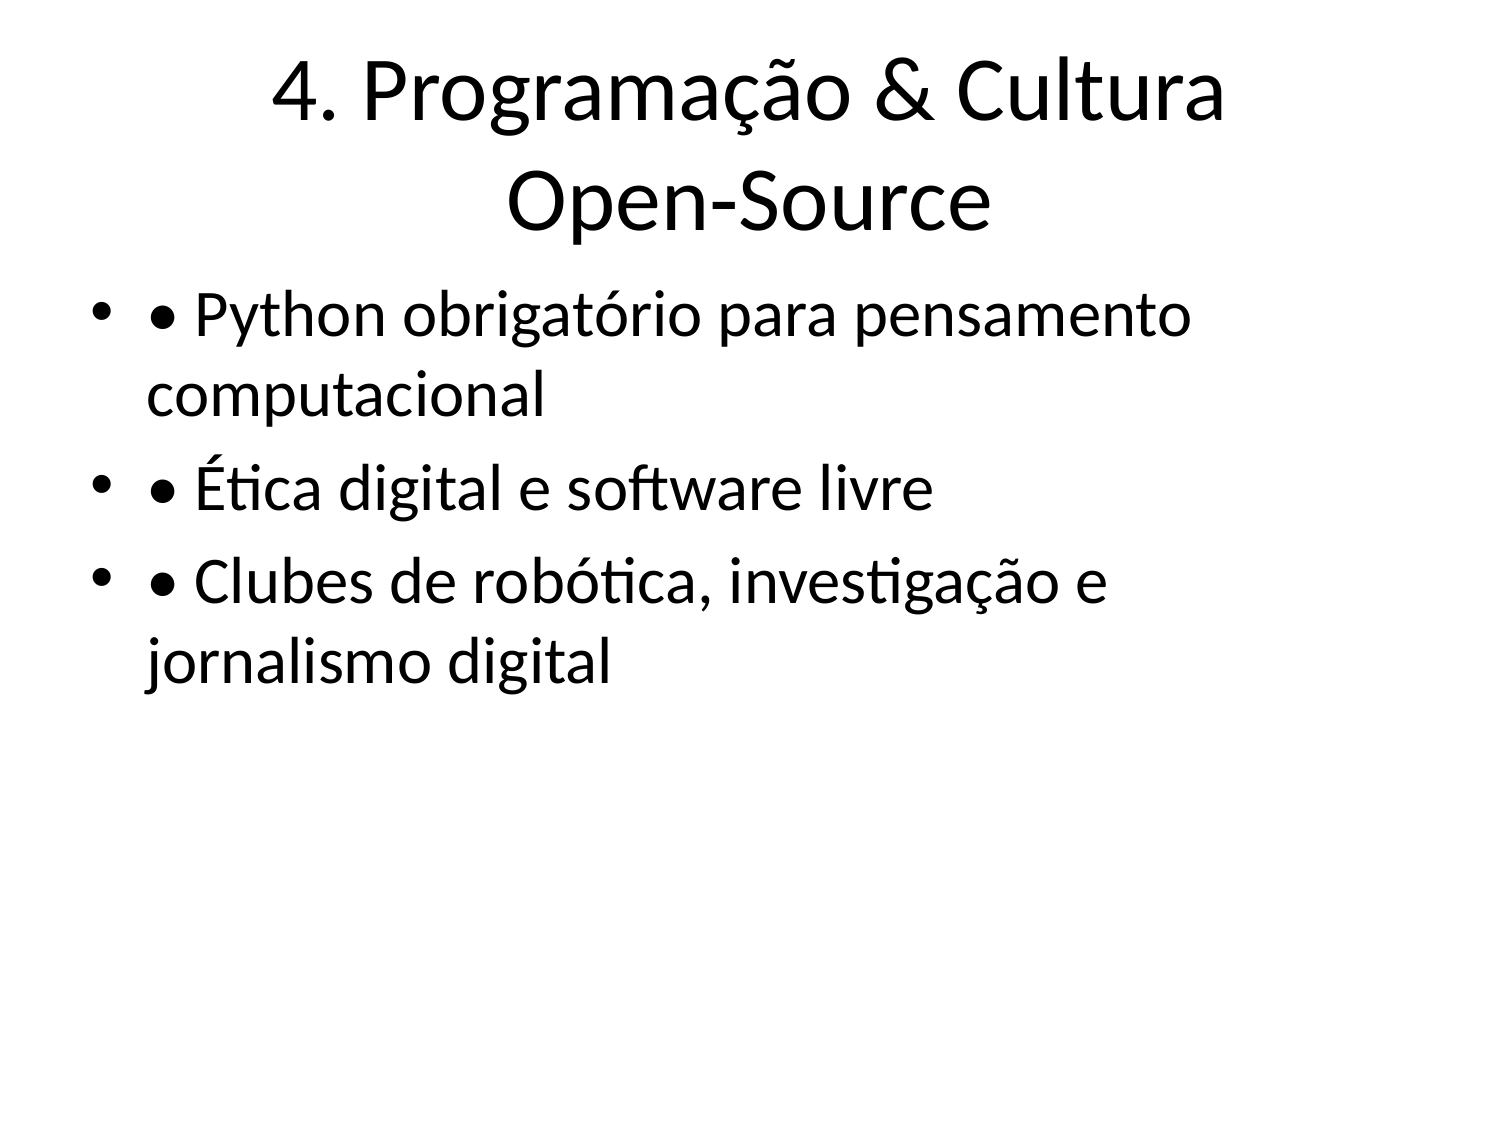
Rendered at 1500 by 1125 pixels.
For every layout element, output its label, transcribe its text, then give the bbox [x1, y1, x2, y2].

list • Python obrigatório para pensamento computacional • Ética digital e software livre • Clubes de robótica, investigação e jornalismo digital [75, 262, 1425, 1005]
title 4. Programação & Cultura Open‑Source [75, 45, 1425, 233]
